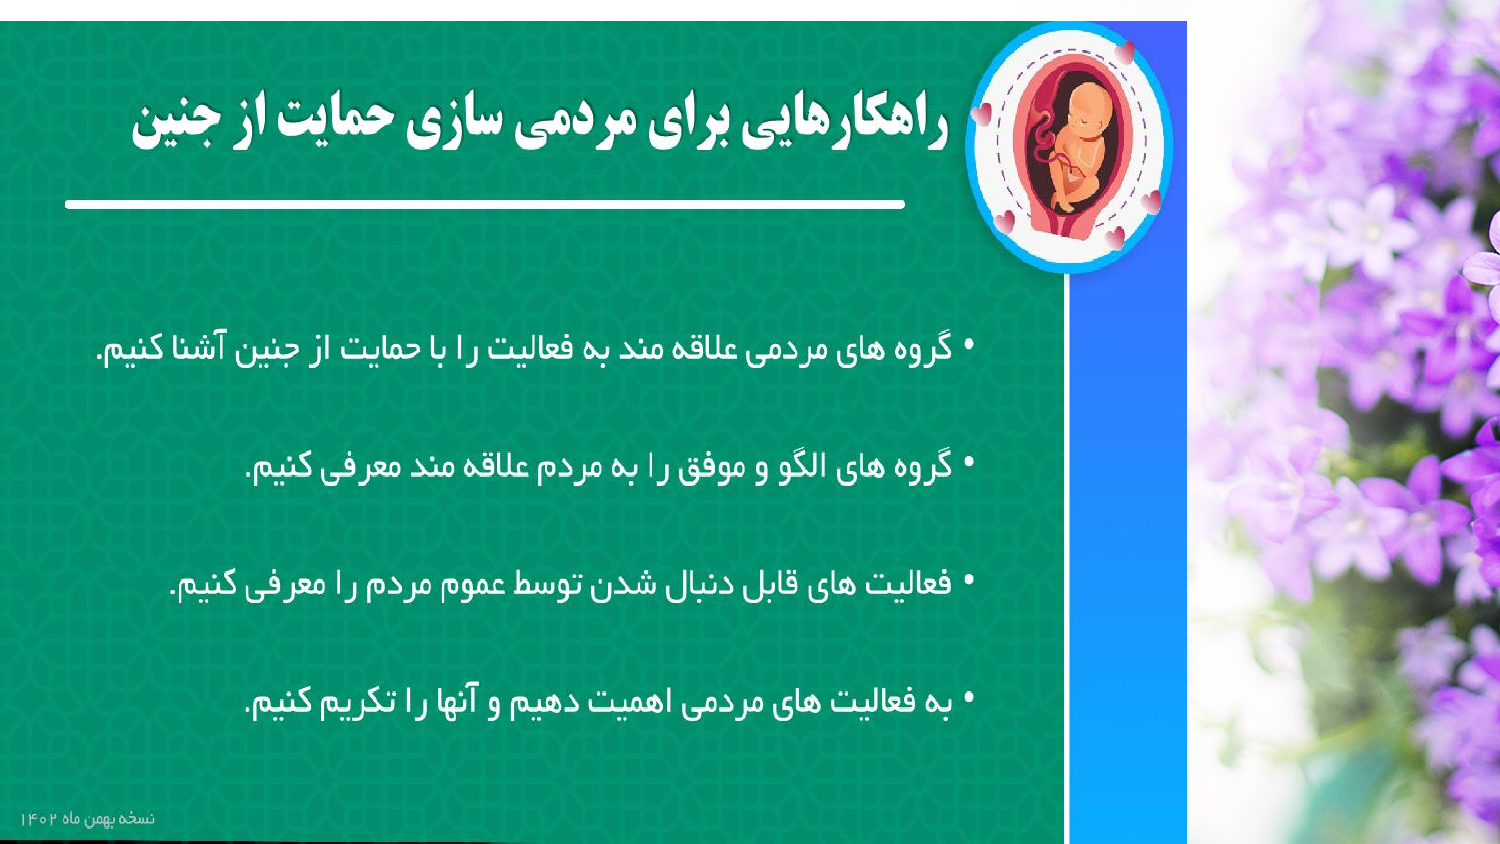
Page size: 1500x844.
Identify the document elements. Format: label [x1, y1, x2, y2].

picture [0, 0, 1500, 844]
list [0, 20, 1188, 844]
